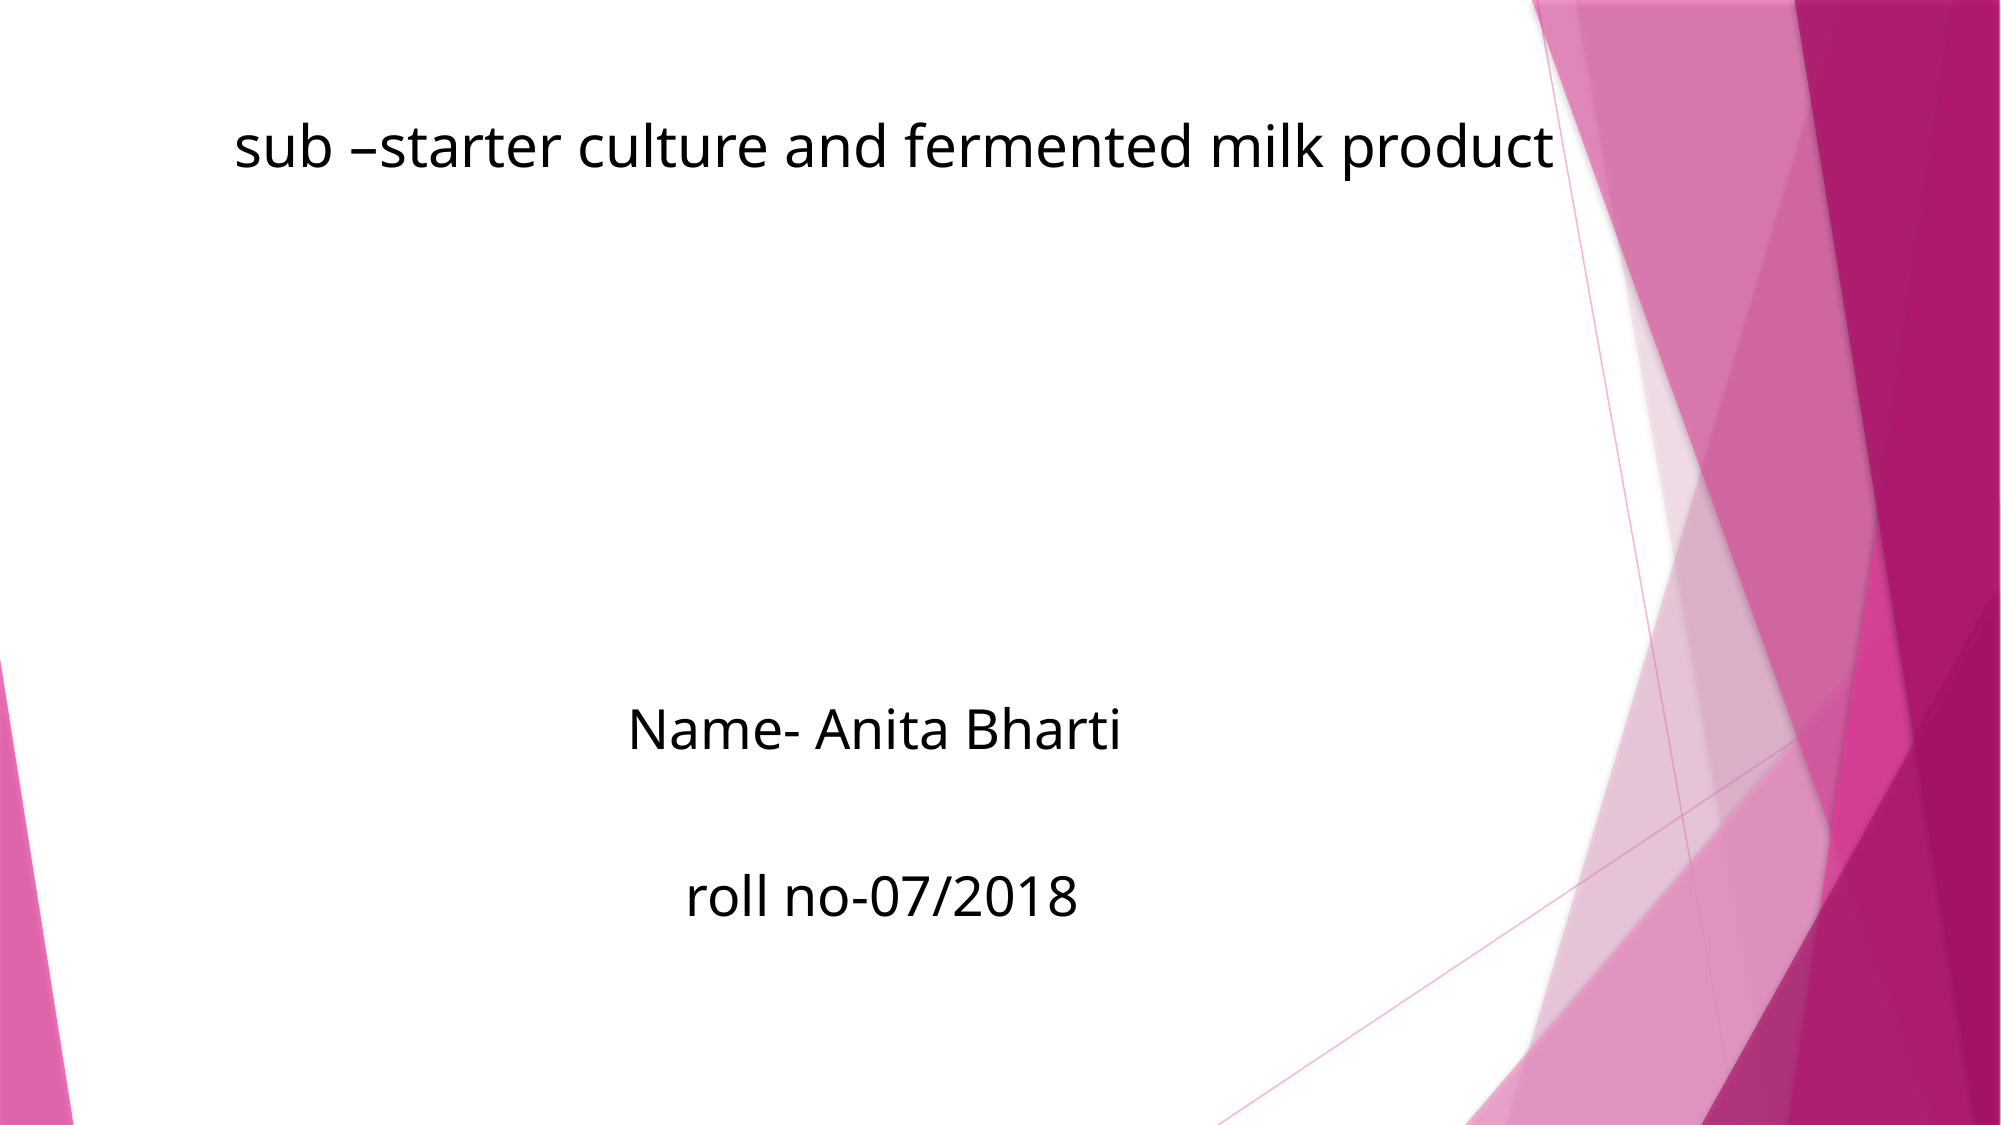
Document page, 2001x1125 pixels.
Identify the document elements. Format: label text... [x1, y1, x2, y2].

text_box sub –starter culture and fermented milk product [203, 101, 1587, 187]
list Name- Anita Bharti roll no-07/2018 [76, 352, 1689, 939]
